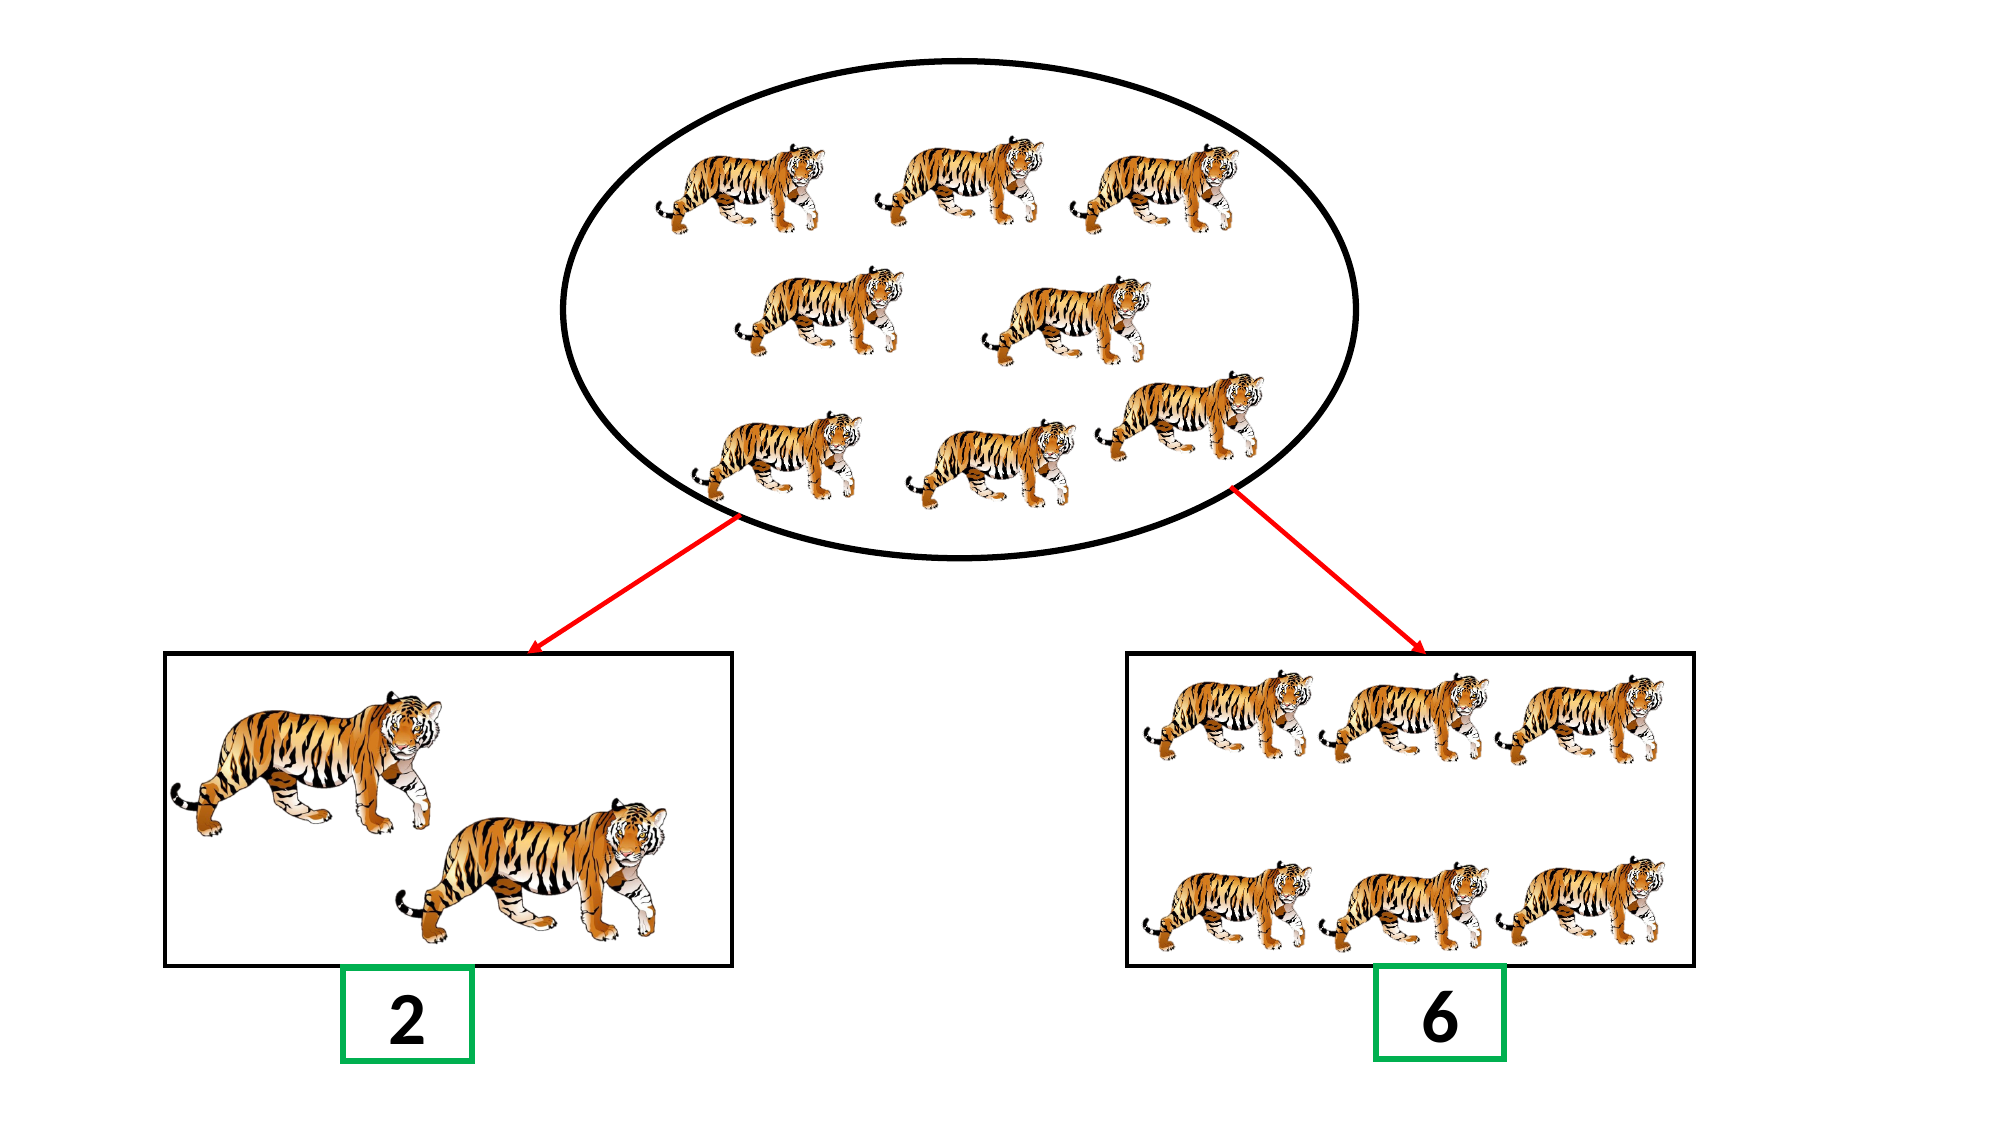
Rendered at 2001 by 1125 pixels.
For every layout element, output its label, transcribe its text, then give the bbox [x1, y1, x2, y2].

picture [165, 685, 674, 949]
picture [1066, 139, 1243, 238]
text_box [164, 653, 733, 967]
picture [902, 415, 1080, 513]
picture [871, 132, 1048, 230]
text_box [527, 514, 741, 654]
text_box [561, 60, 1358, 560]
picture [1140, 665, 1668, 769]
text_box 6 [1375, 965, 1505, 1060]
picture [978, 272, 1268, 464]
picture [652, 139, 829, 238]
picture [731, 262, 908, 360]
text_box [1230, 486, 1427, 655]
picture [1139, 852, 1669, 956]
text_box 2 [342, 967, 473, 1062]
text_box [1126, 653, 1695, 967]
picture [688, 406, 866, 504]
